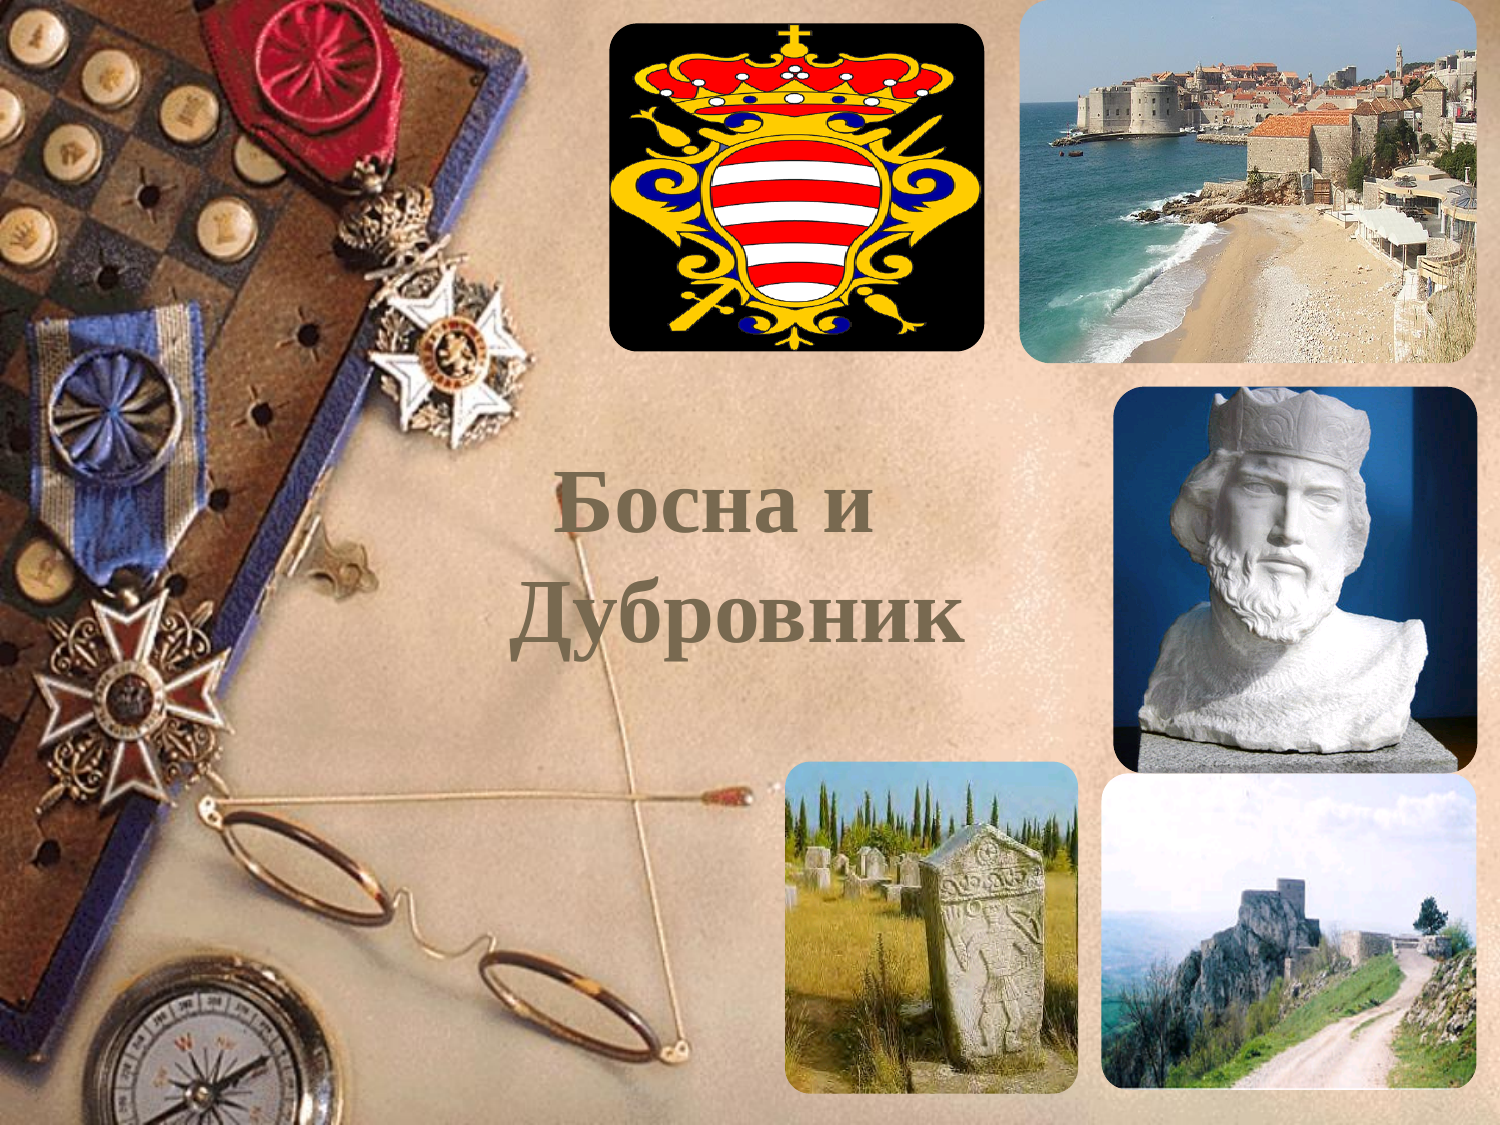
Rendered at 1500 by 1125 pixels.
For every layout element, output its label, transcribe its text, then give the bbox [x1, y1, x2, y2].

picture [0, 0, 1500, 1125]
title Босна и Дубровник [281, 433, 1107, 669]
